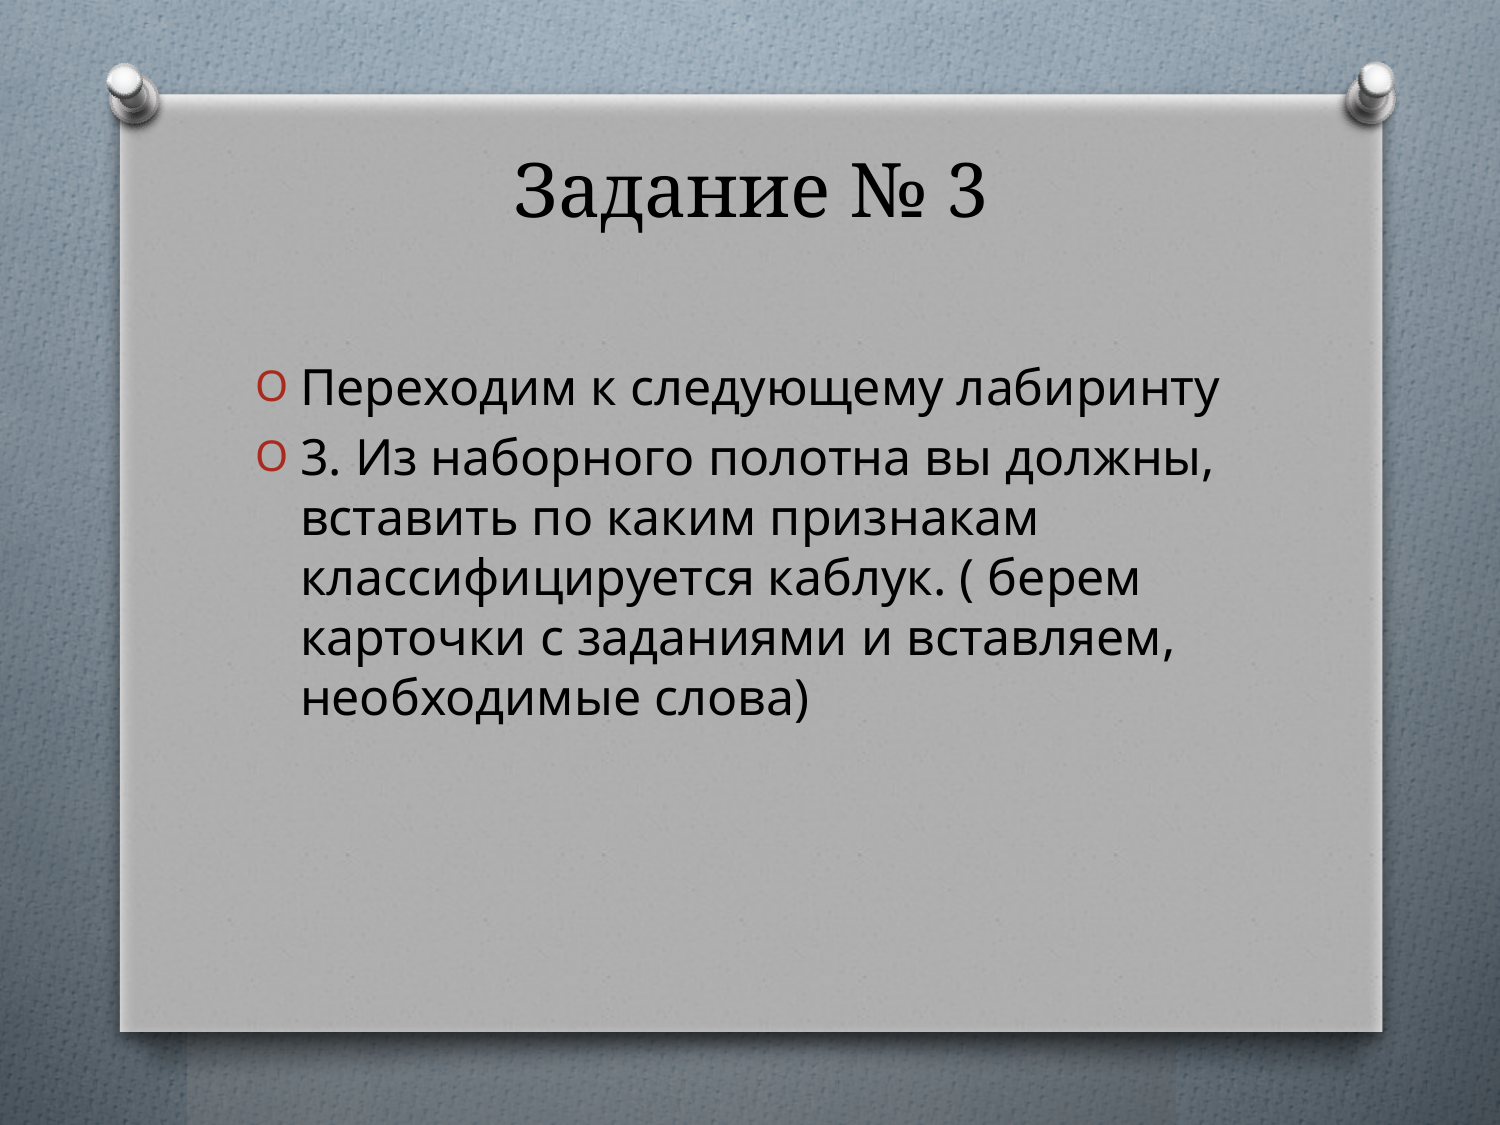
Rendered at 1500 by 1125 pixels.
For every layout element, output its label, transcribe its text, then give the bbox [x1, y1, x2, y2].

picture [75, 29, 198, 153]
picture [1317, 35, 1439, 156]
list Переходим к следующему лабиринту 3. Из наборного полотна вы должны, вставить по каким признакам классифицируется каблук. ( берем карточки с заданиями и вставляем, необходимые слова) [240, 347, 1257, 939]
title Задание № 3 [179, 134, 1323, 332]
